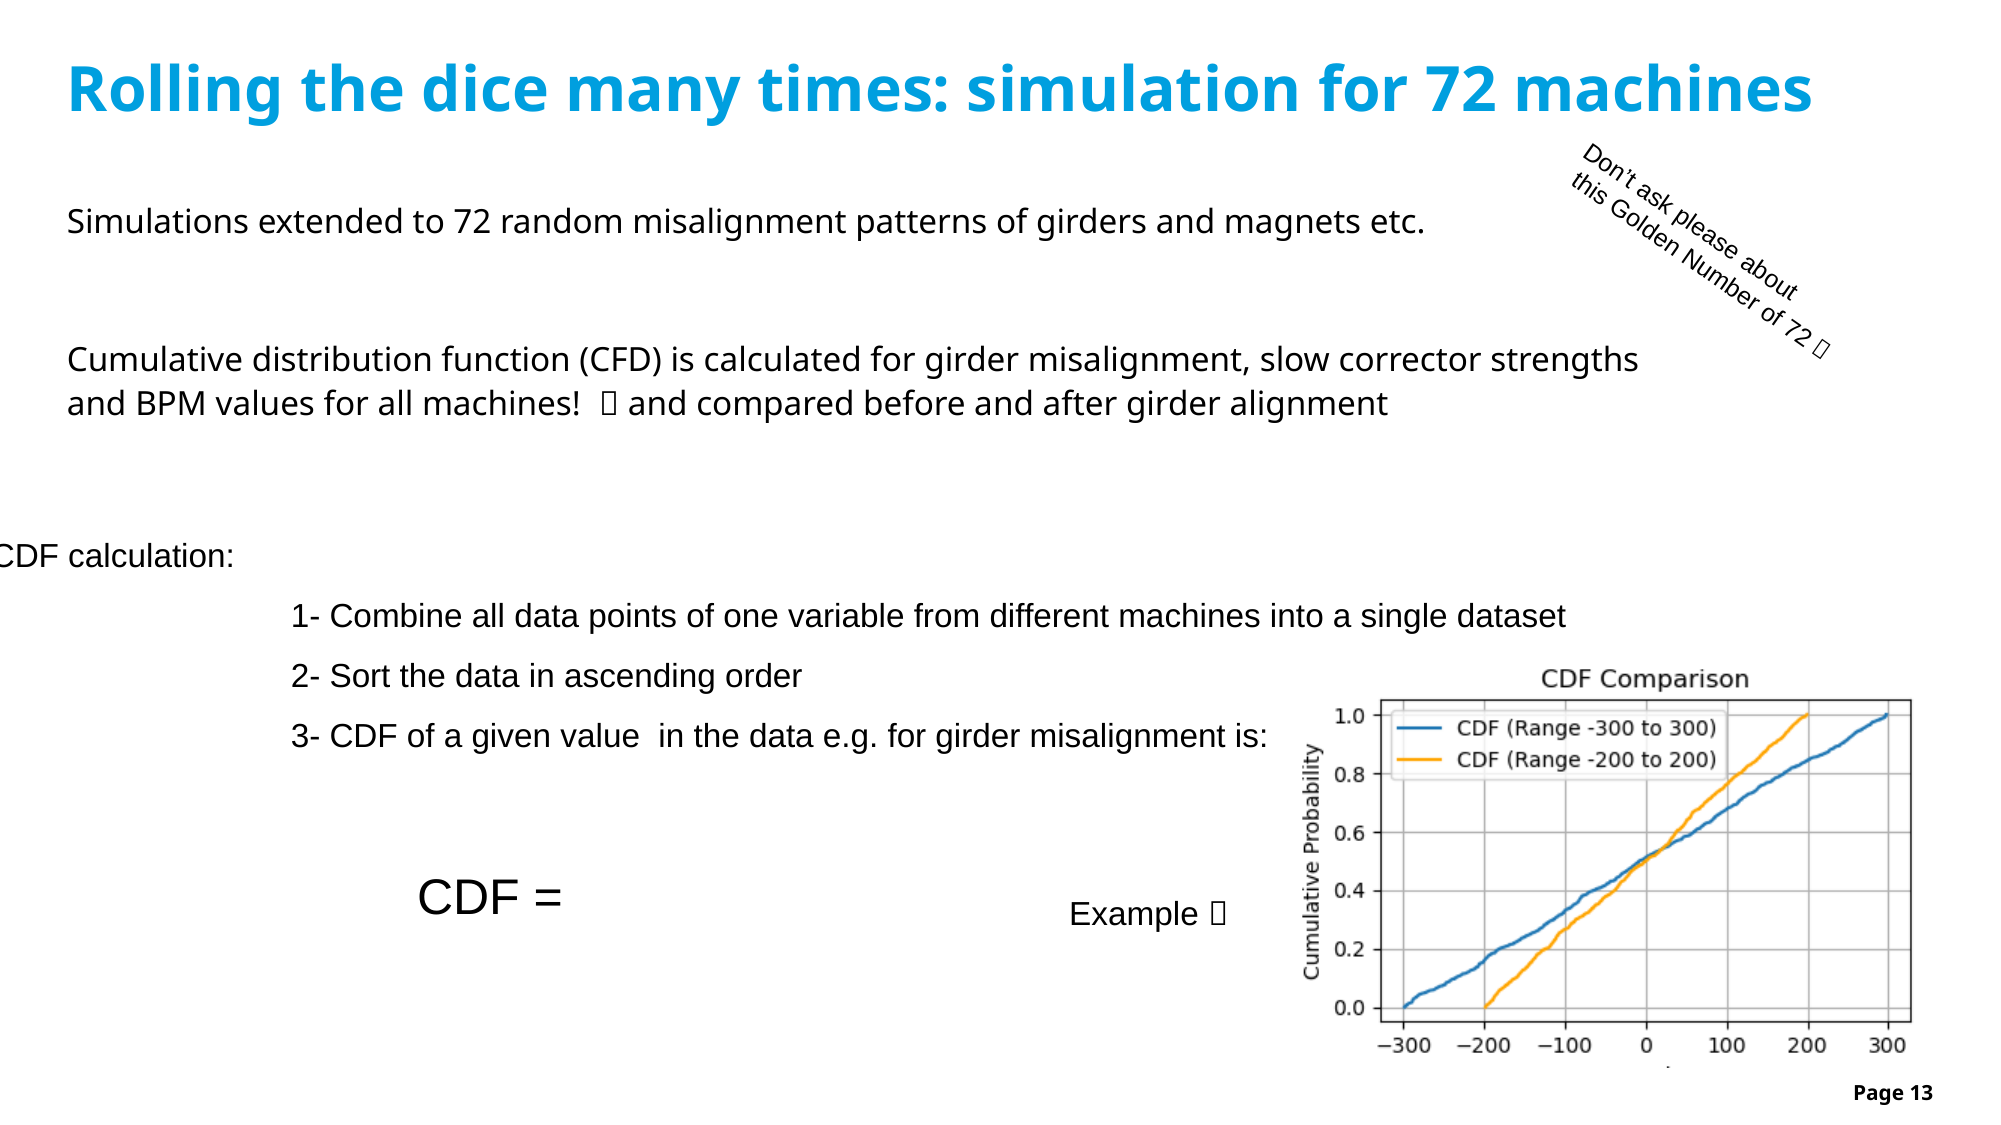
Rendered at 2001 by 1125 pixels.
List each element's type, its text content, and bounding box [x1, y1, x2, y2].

picture [1295, 650, 1978, 1068]
text_box Don’t ask please about this Golden Number of 72  [1545, 121, 1877, 384]
title Rolling the dice many times: simulation for 72 machines [66, 57, 1933, 132]
text_box Simulations extended to 72 random misalignment patterns of girders and magnets etc. Cumulative distribution function (CFD) is calculated for girder misalignment, slow corrector strengths and BPM values for all machines!  and compared before and after girder alignment [66, 196, 1674, 303]
text_box Example  [1054, 884, 1244, 940]
